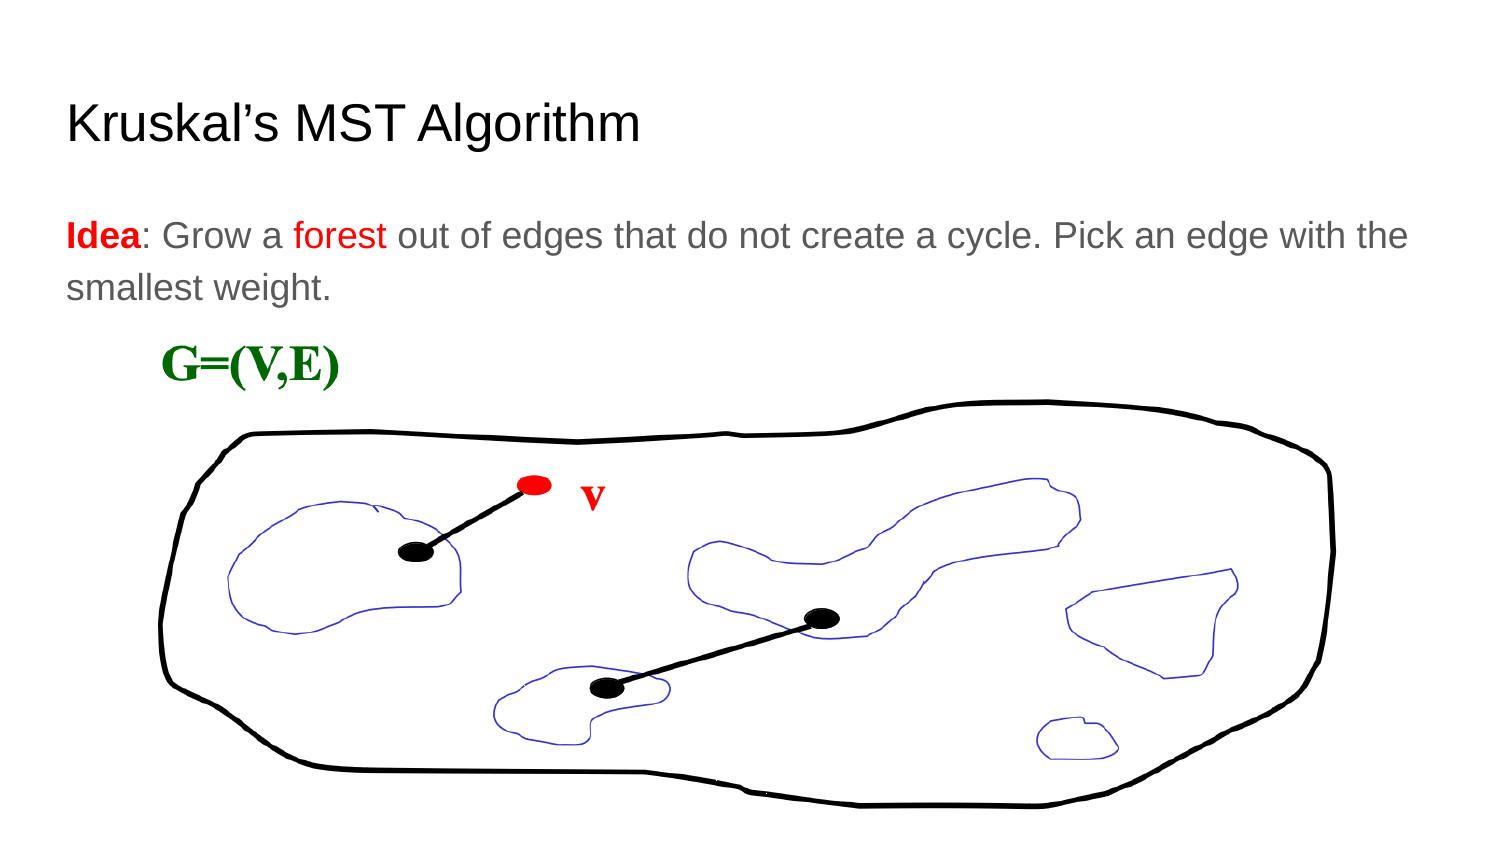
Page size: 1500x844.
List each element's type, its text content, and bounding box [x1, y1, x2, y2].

picture [131, 336, 1369, 816]
list Idea: Grow a forest out of edges that do not create a cycle. Pick an edge with the smallest weight. [51, 189, 1449, 750]
title Kruskal’s MST Algorithm [51, 72, 1449, 167]
